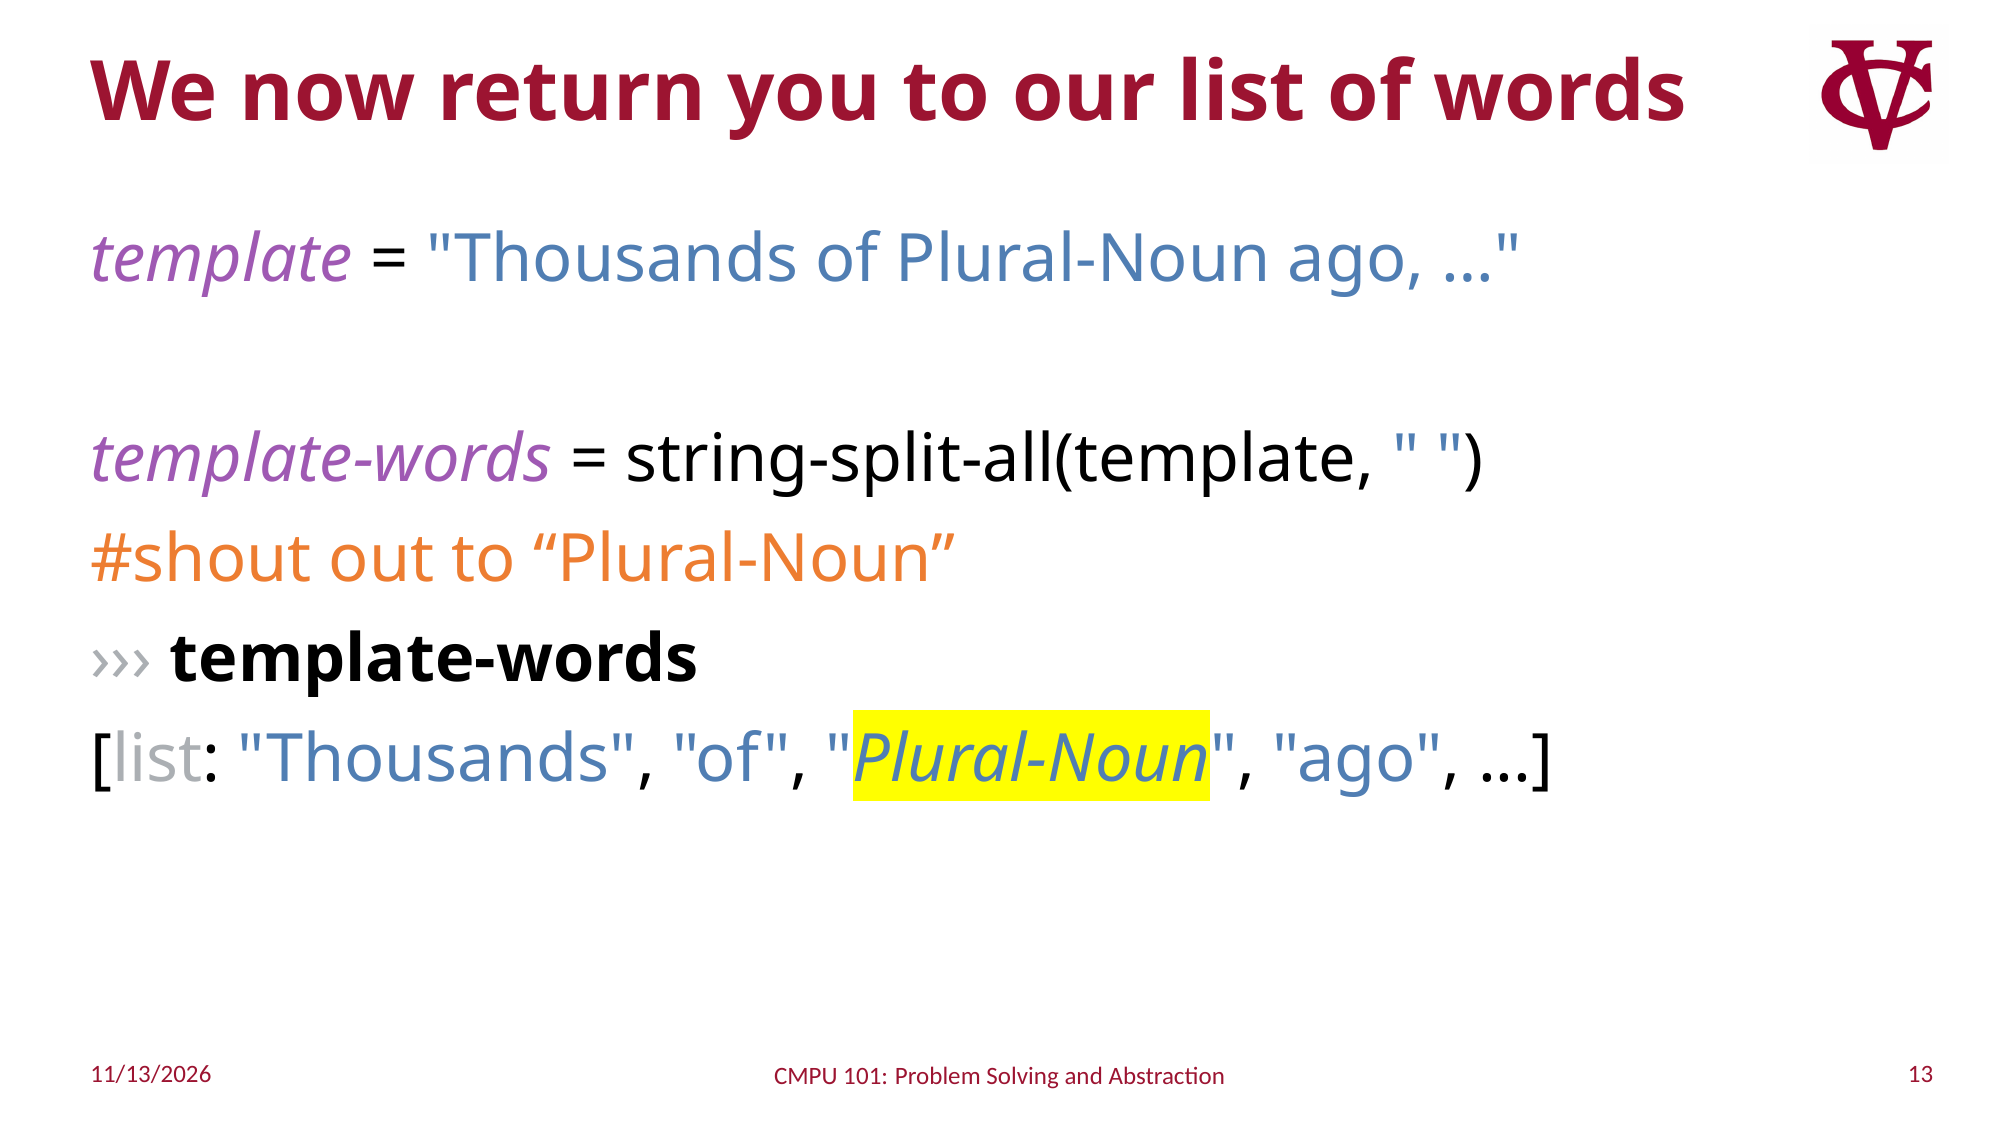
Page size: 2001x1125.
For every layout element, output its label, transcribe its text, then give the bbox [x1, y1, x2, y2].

footer CMPU 101: Problem Solving and Abstraction [662, 1042, 1338, 1103]
picture [1809, 24, 1949, 164]
list template = "Thousands of Plural-Noun ago, …" template-words = string-split-all(template, " ") #shout out to “Plural-Noun” ››› template-words [list: "Thousands", "of", "Plural-Noun", "ago", ...] [75, 187, 1925, 1006]
slide_number 13 [1384, 1042, 1949, 1103]
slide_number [75, 1042, 640, 1103]
title We now return you to our list of words [75, 37, 1793, 151]
